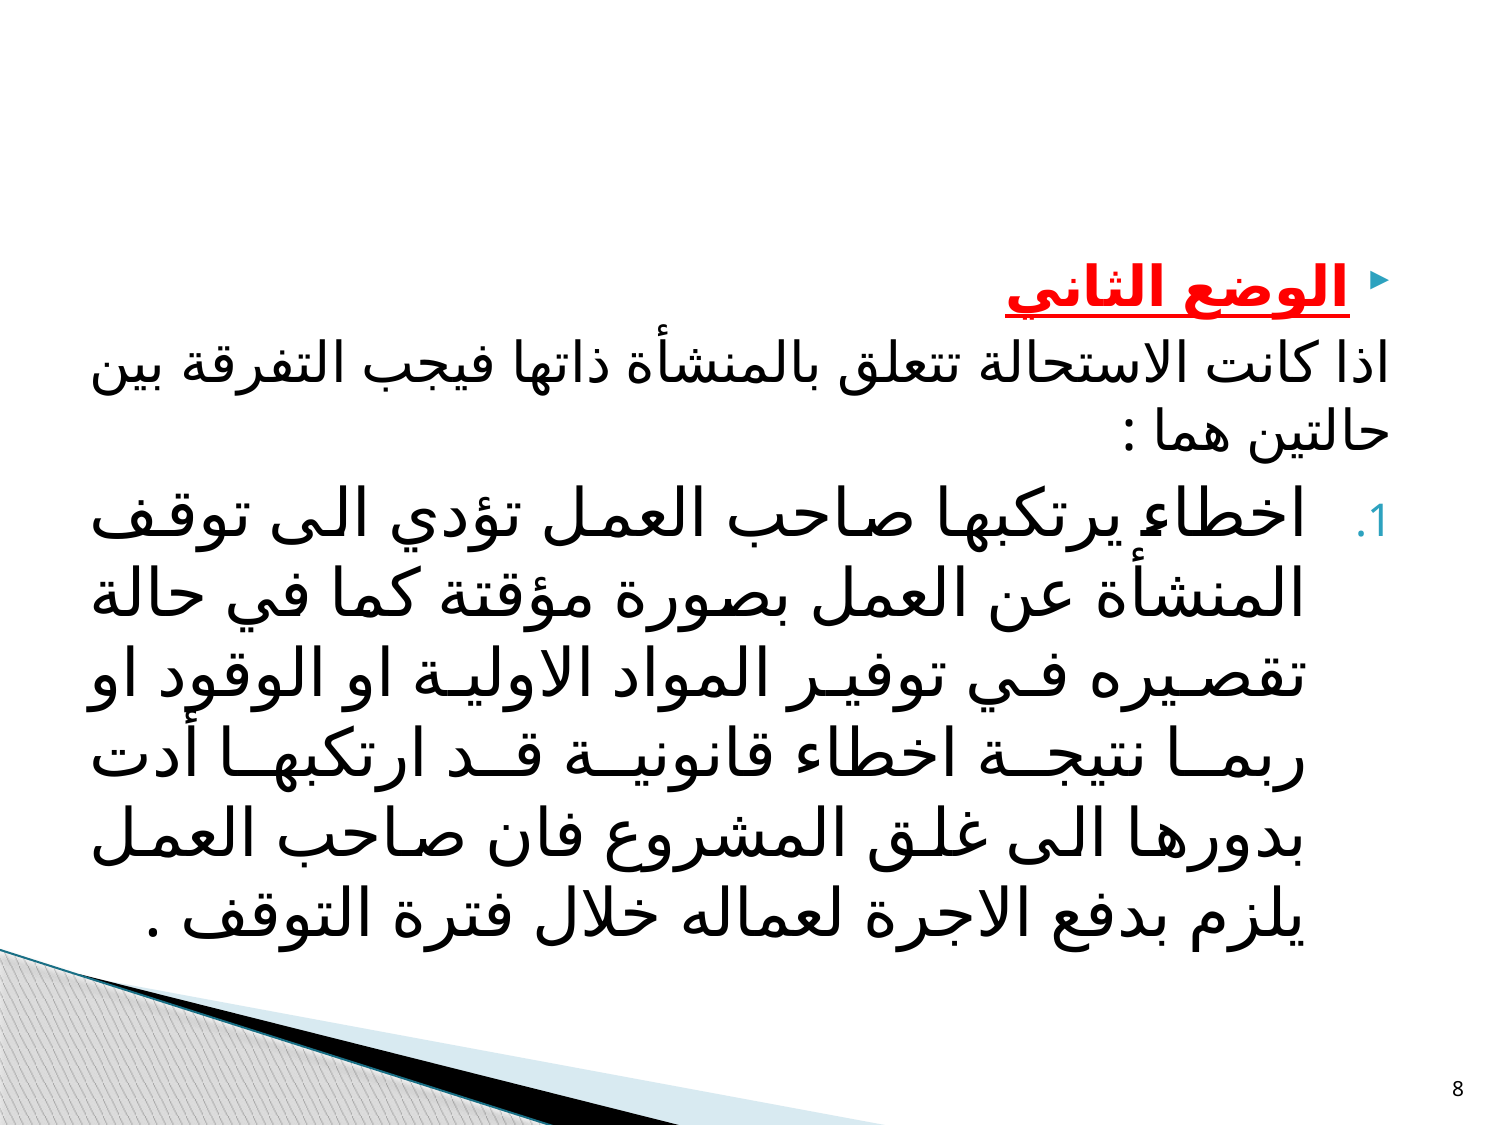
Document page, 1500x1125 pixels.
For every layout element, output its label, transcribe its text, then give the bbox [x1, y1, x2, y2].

list الوضع الثاني اذا كانت الاستحالة تتعلق بالمنشأة ذاتها فيجب التفرقة بين حالتين هما : اخطاء يرتكبها صاحب العمل تؤدي الى توقف المنشأة عن العمل بصورة مؤقتة كما في حالة تقصيره في توفير المواد الاولية او الوقود او ربما نتيجة اخطاء قانونية قد ارتكبها أدت بدورها الى غلق المشروع فان صاحب العمل يلزم بدفع الاجرة لعماله خلال فترة التوقف . [75, 243, 1425, 986]
slide_number 8 [1418, 1051, 1479, 1112]
